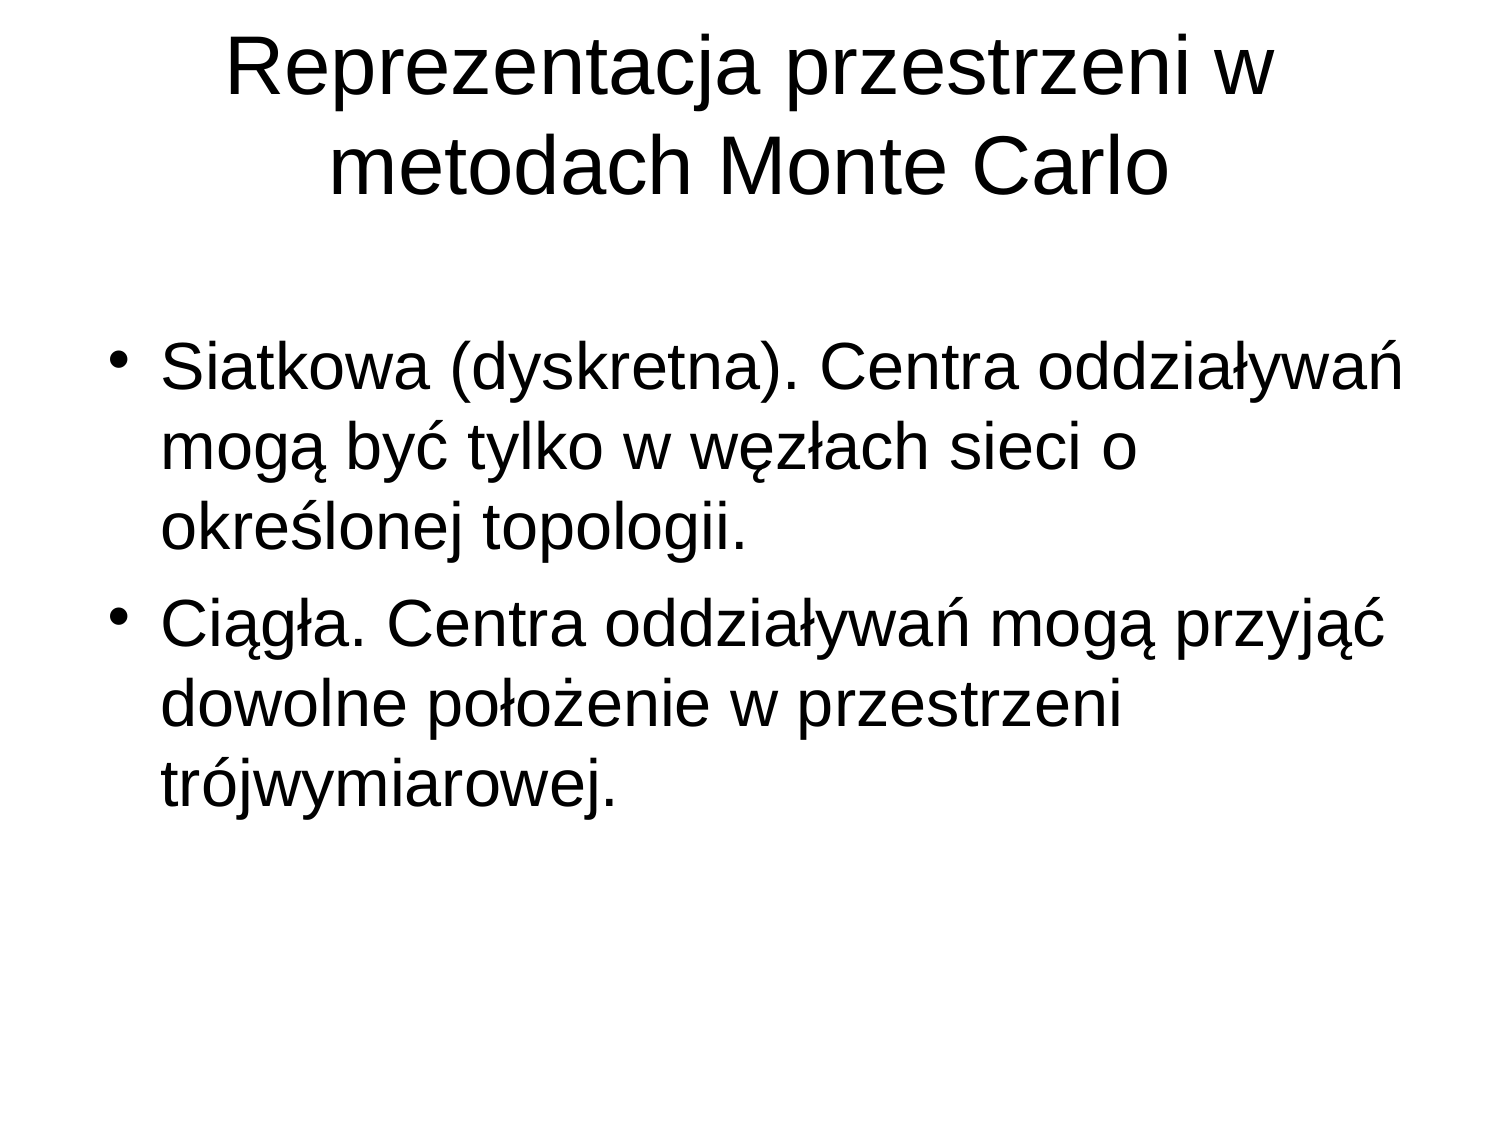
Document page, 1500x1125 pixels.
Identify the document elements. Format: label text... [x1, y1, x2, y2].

text_box Siatkowa (dyskretna). Centra oddziaływań mogą być tylko w węzłach sieci o określonej topologii. Ciągła. Centra oddziaływań mogą przyjąć dowolne położenie w przestrzeni trójwymiarowej. [75, 315, 1425, 839]
text_box Reprezentacja przestrzeni w metodach Monte Carlo [75, 44, 1425, 233]
